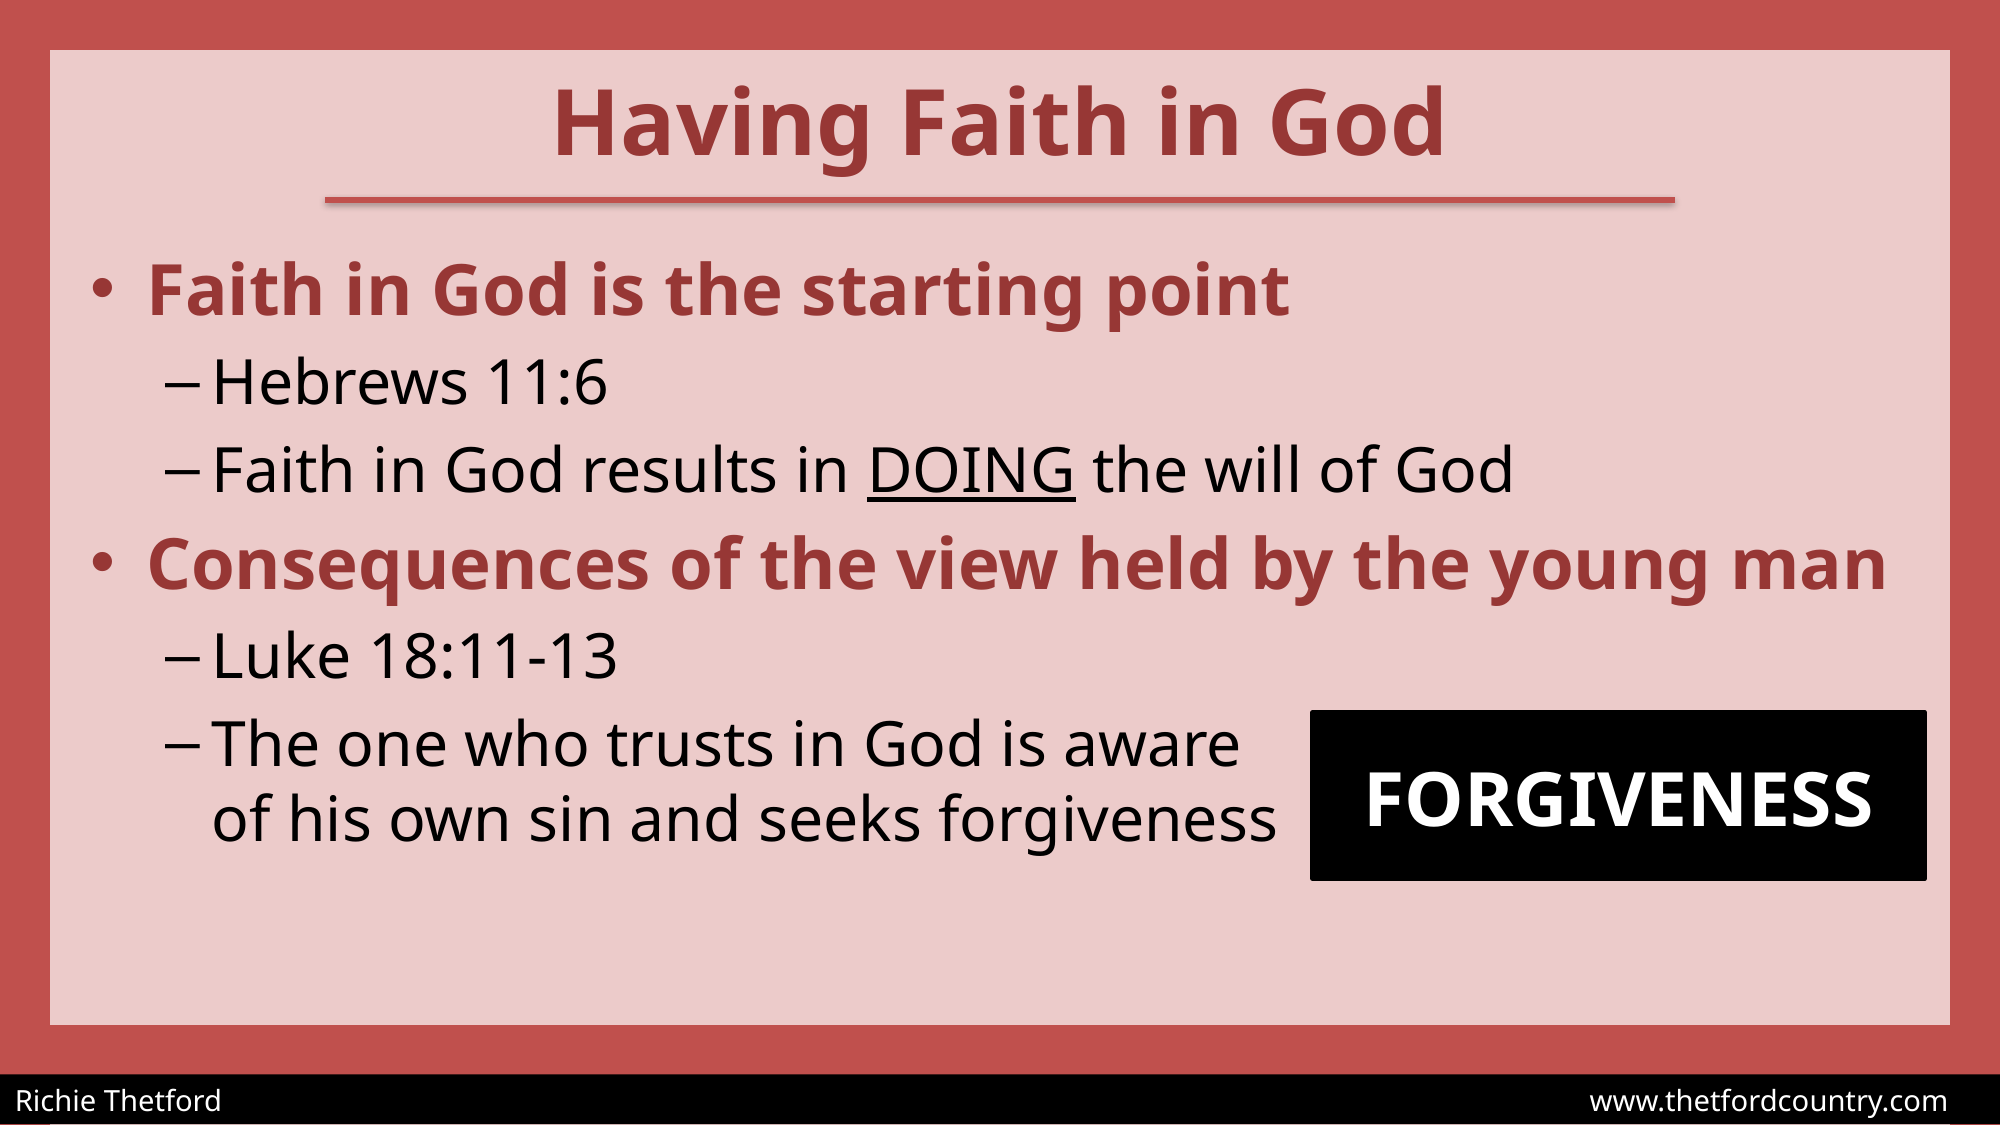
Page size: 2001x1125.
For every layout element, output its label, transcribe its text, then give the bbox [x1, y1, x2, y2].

list Faith in God is the starting point Hebrews 11:6 Faith in God results in DOING the will of God Consequences of the view held by the young man Luke 18:11-13 The one who trusts in God is aware of his own sin and seeks forgiveness [75, 237, 1925, 980]
text_box FORGIVENESS [1312, 743, 1925, 849]
text_box Richie Thetford www.thetfordcountry.com [0, 1074, 2000, 1125]
text_box [1948, 0, 2000, 1074]
text_box [1310, 710, 1927, 881]
text_box [0, 0, 52, 1074]
title Having Faith in God [324, 52, 1675, 196]
text_box [23, 0, 1977, 52]
text_box [23, 1023, 1977, 1074]
